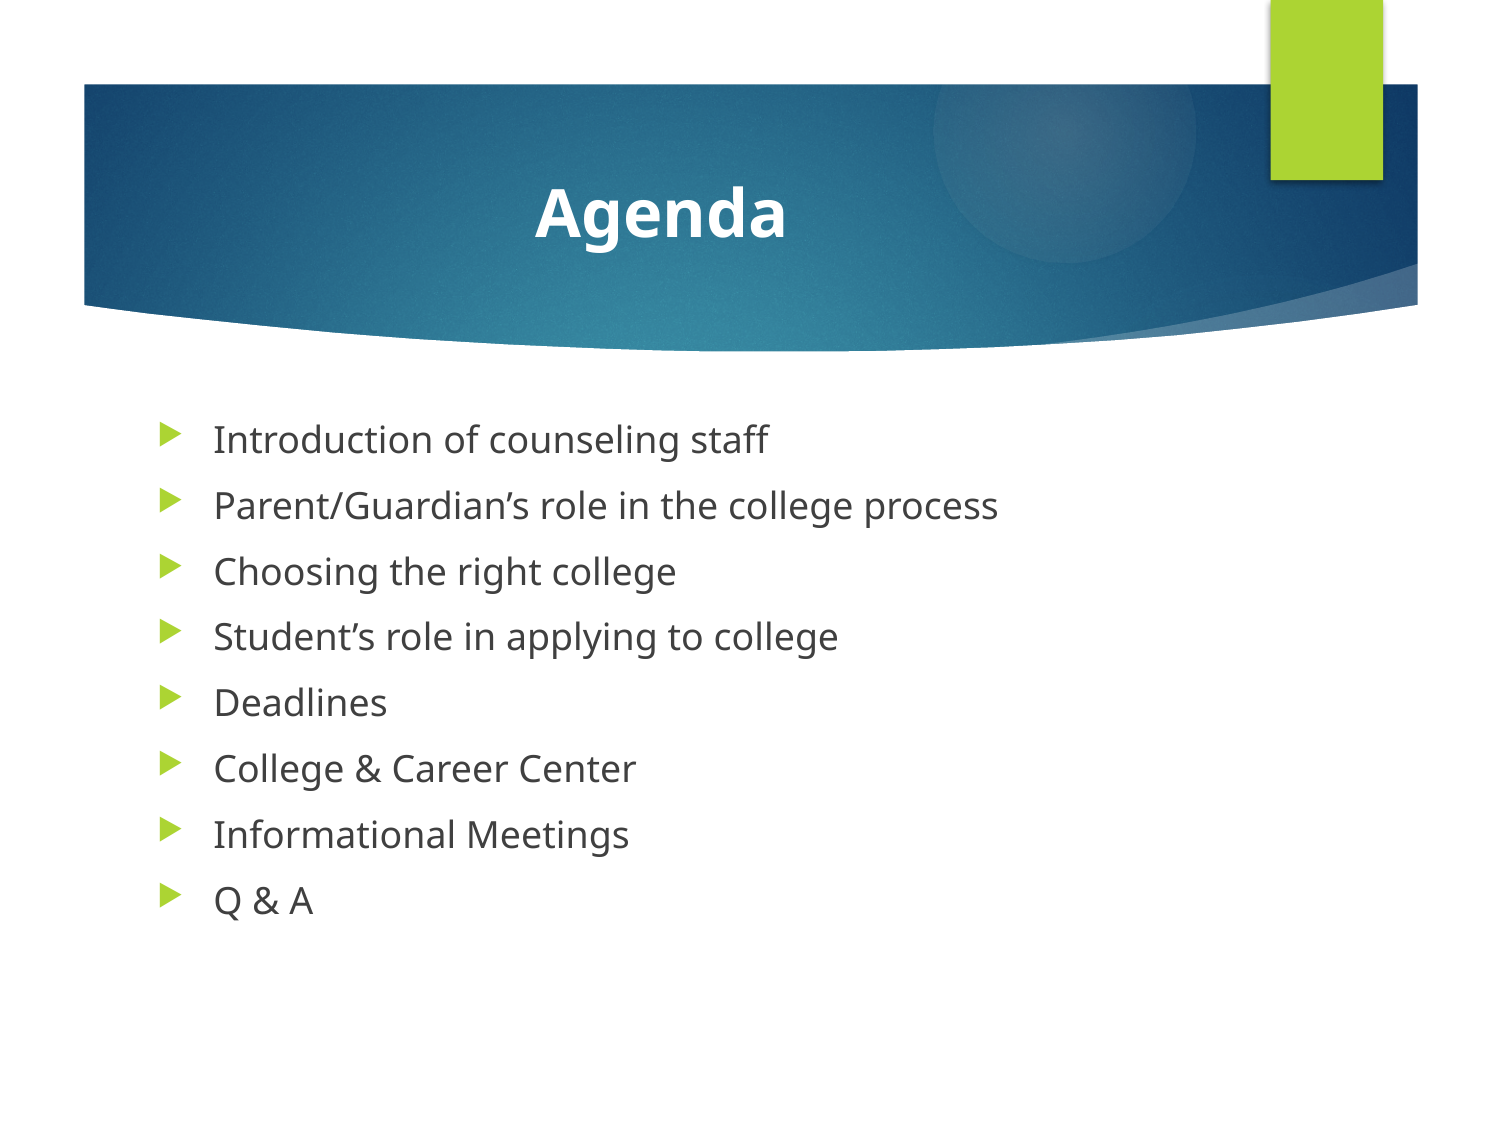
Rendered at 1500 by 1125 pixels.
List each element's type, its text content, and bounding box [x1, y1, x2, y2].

title Agenda [142, 152, 1183, 269]
list Introduction of counseling staff Parent/Guardian’s role in the college process Choosing the right college Student’s role in applying to college Deadlines College & Career Center Informational Meetings Q & A [142, 408, 1183, 988]
